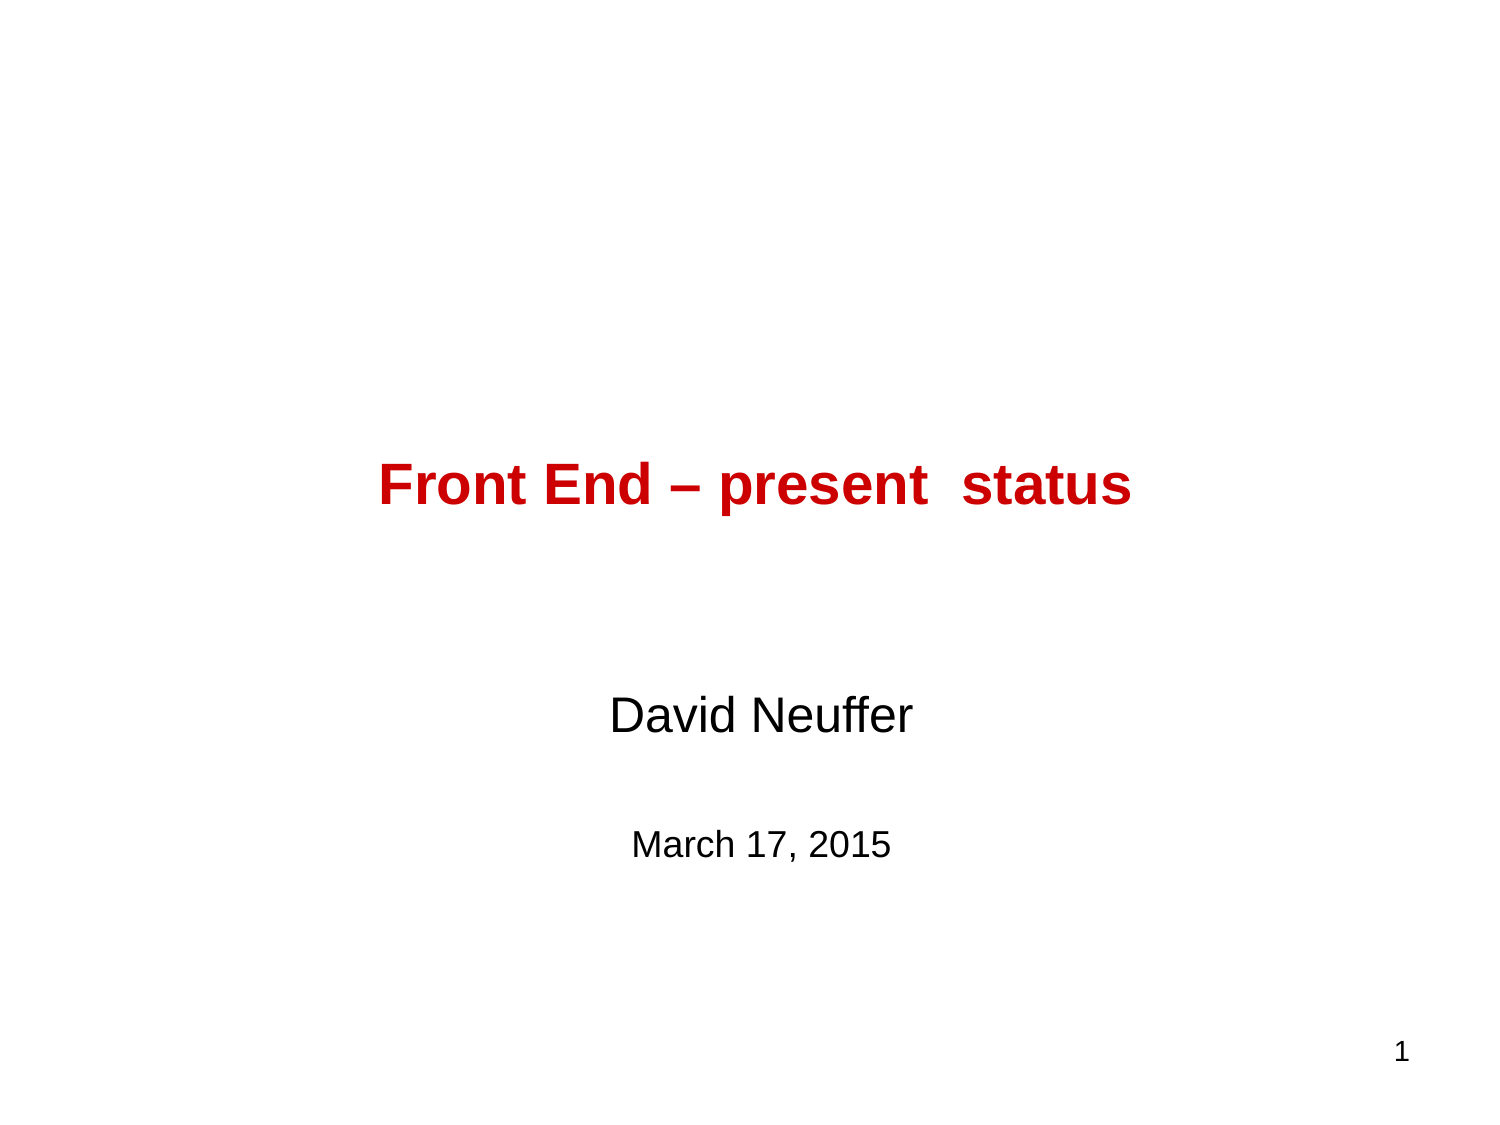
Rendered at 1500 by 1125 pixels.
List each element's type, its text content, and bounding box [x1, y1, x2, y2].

title Front End – present status [107, 325, 1405, 568]
subtitle David Neuffer March 17, 2015 [236, 675, 1287, 963]
slide_number 1 [1074, 1024, 1426, 1103]
